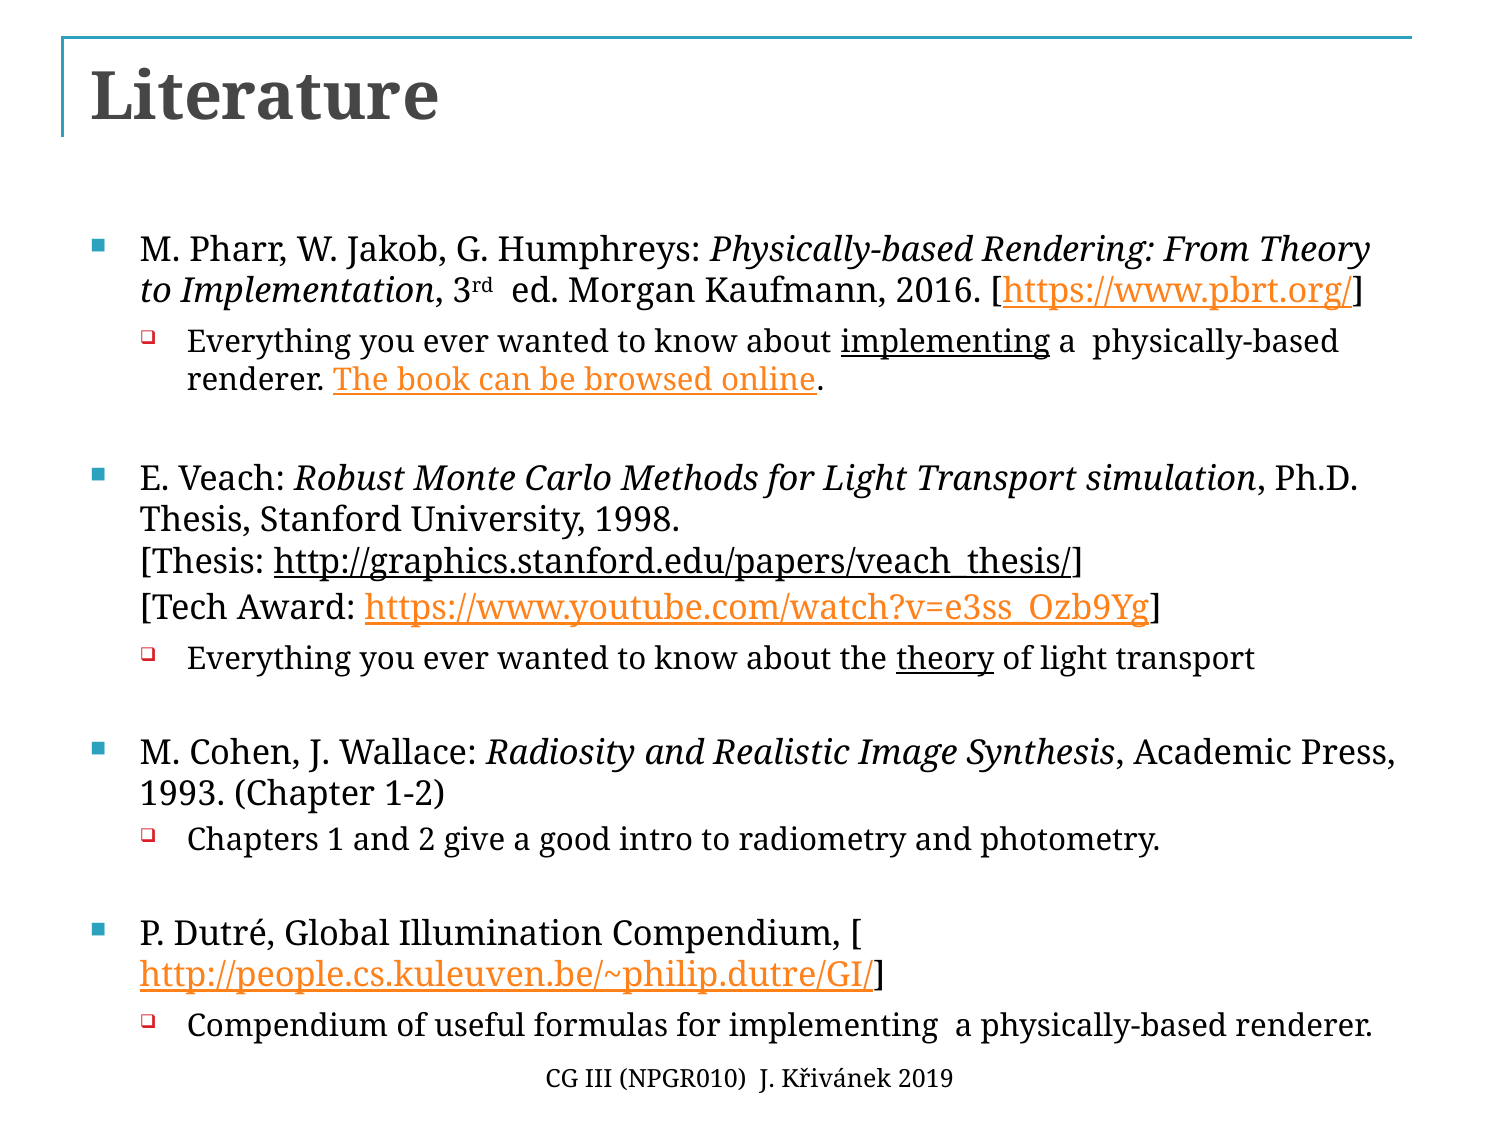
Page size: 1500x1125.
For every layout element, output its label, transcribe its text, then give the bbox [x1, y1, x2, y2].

title Literature [74, 45, 1426, 219]
footer CG III (NPGR010) J. Křivánek 2019 [430, 1024, 1070, 1101]
list M. Pharr, W. Jakob, G. Humphreys: Physically-based Rendering: From Theory to Implementation, 3rd ed. Morgan Kaufmann, 2016. [https://www.pbrt.org/] Everything you ever wanted to know about implementing a physically-based renderer. The book can be browsed online. E. Veach: Robust Monte Carlo Methods for Light Transport simulation, Ph.D. Thesis, Stanford University, 1998. [Thesis: http://graphics.stanford.edu/papers/veach_thesis/] [Tech Award: https://www.youtube.com/watch?v=e3ss_Ozb9Yg] Everything you ever wanted to know about the theory of light transport M. Cohen, J. Wallace: Radiosity and Realistic Image Synthesis, Academic Press, 1993. (Chapter 1-2) Chapters 1 and 2 give a good intro to radiometry and photometry. P. Dutré, Global Illumination Compendium, [http://people.cs.kuleuven.be/~philip.dutre/GI/] Compendium of useful formulas for implementing a physically-based renderer. [74, 219, 1426, 1071]
